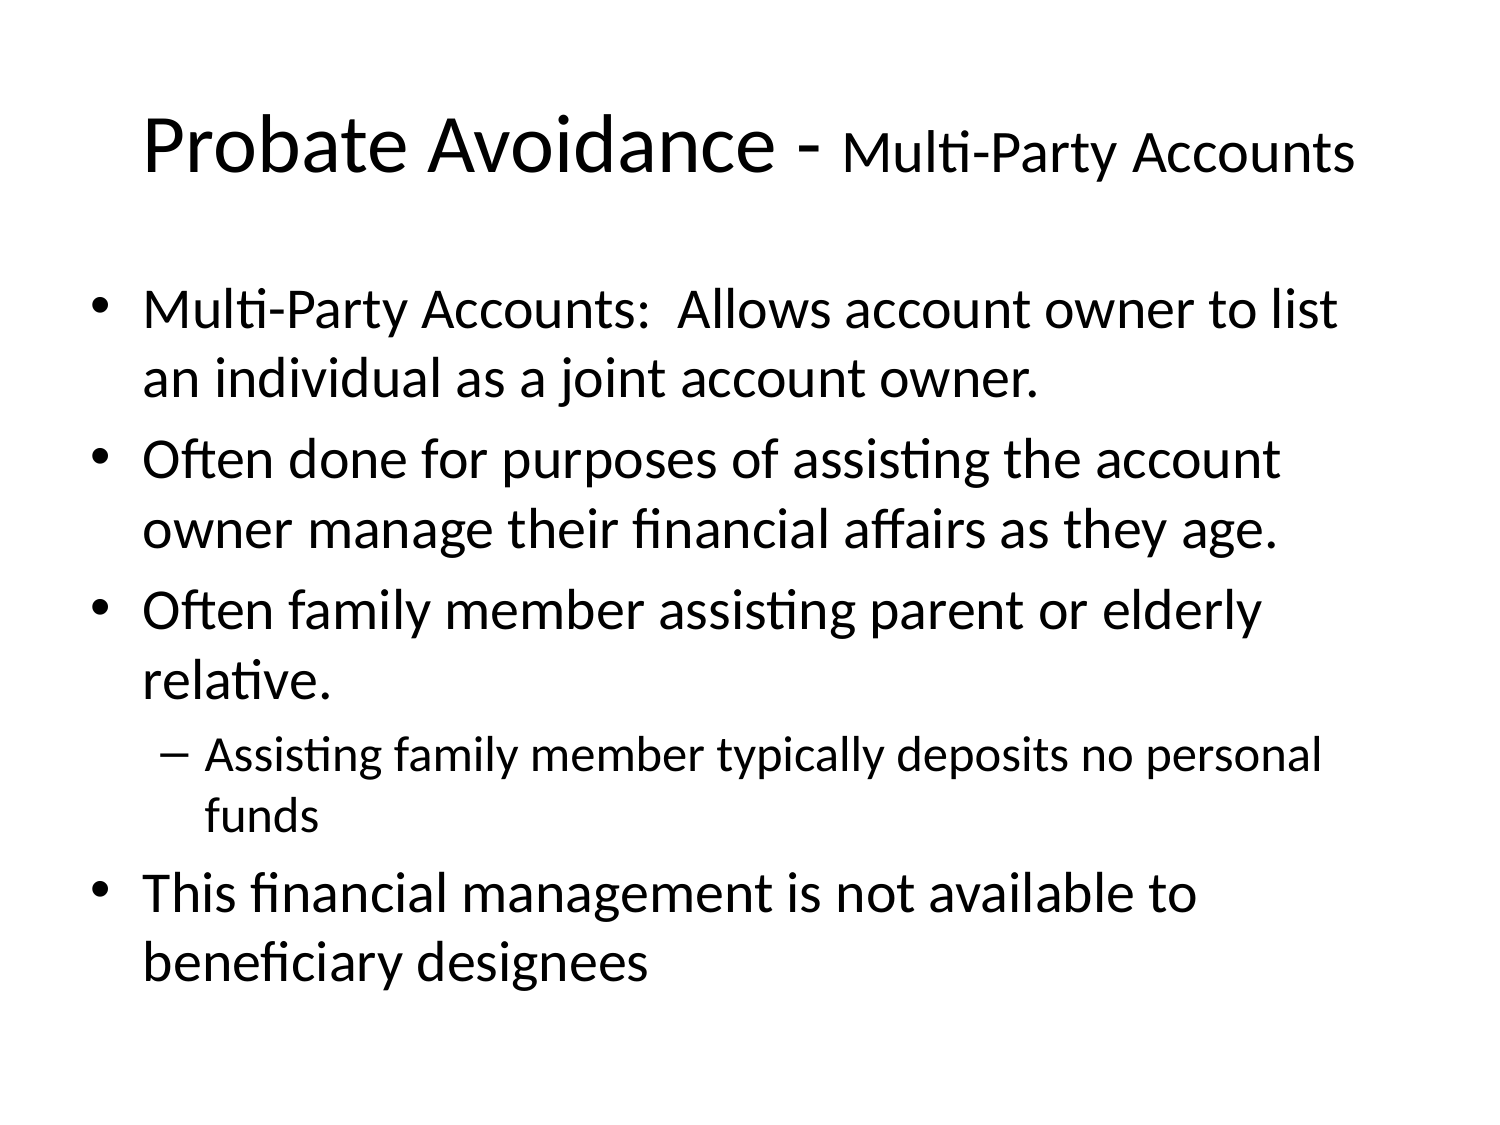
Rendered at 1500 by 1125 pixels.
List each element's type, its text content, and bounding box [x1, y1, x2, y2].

title Probate Avoidance - Multi-Party Accounts [75, 45, 1425, 233]
list Multi-Party Accounts: Allows account owner to list an individual as a joint account owner. Often done for purposes of assisting the account owner manage their financial affairs as they age. Often family member assisting parent or elderly relative. Assisting family member typically deposits no personal funds This financial management is not available to beneficiary designees [75, 262, 1425, 1005]
